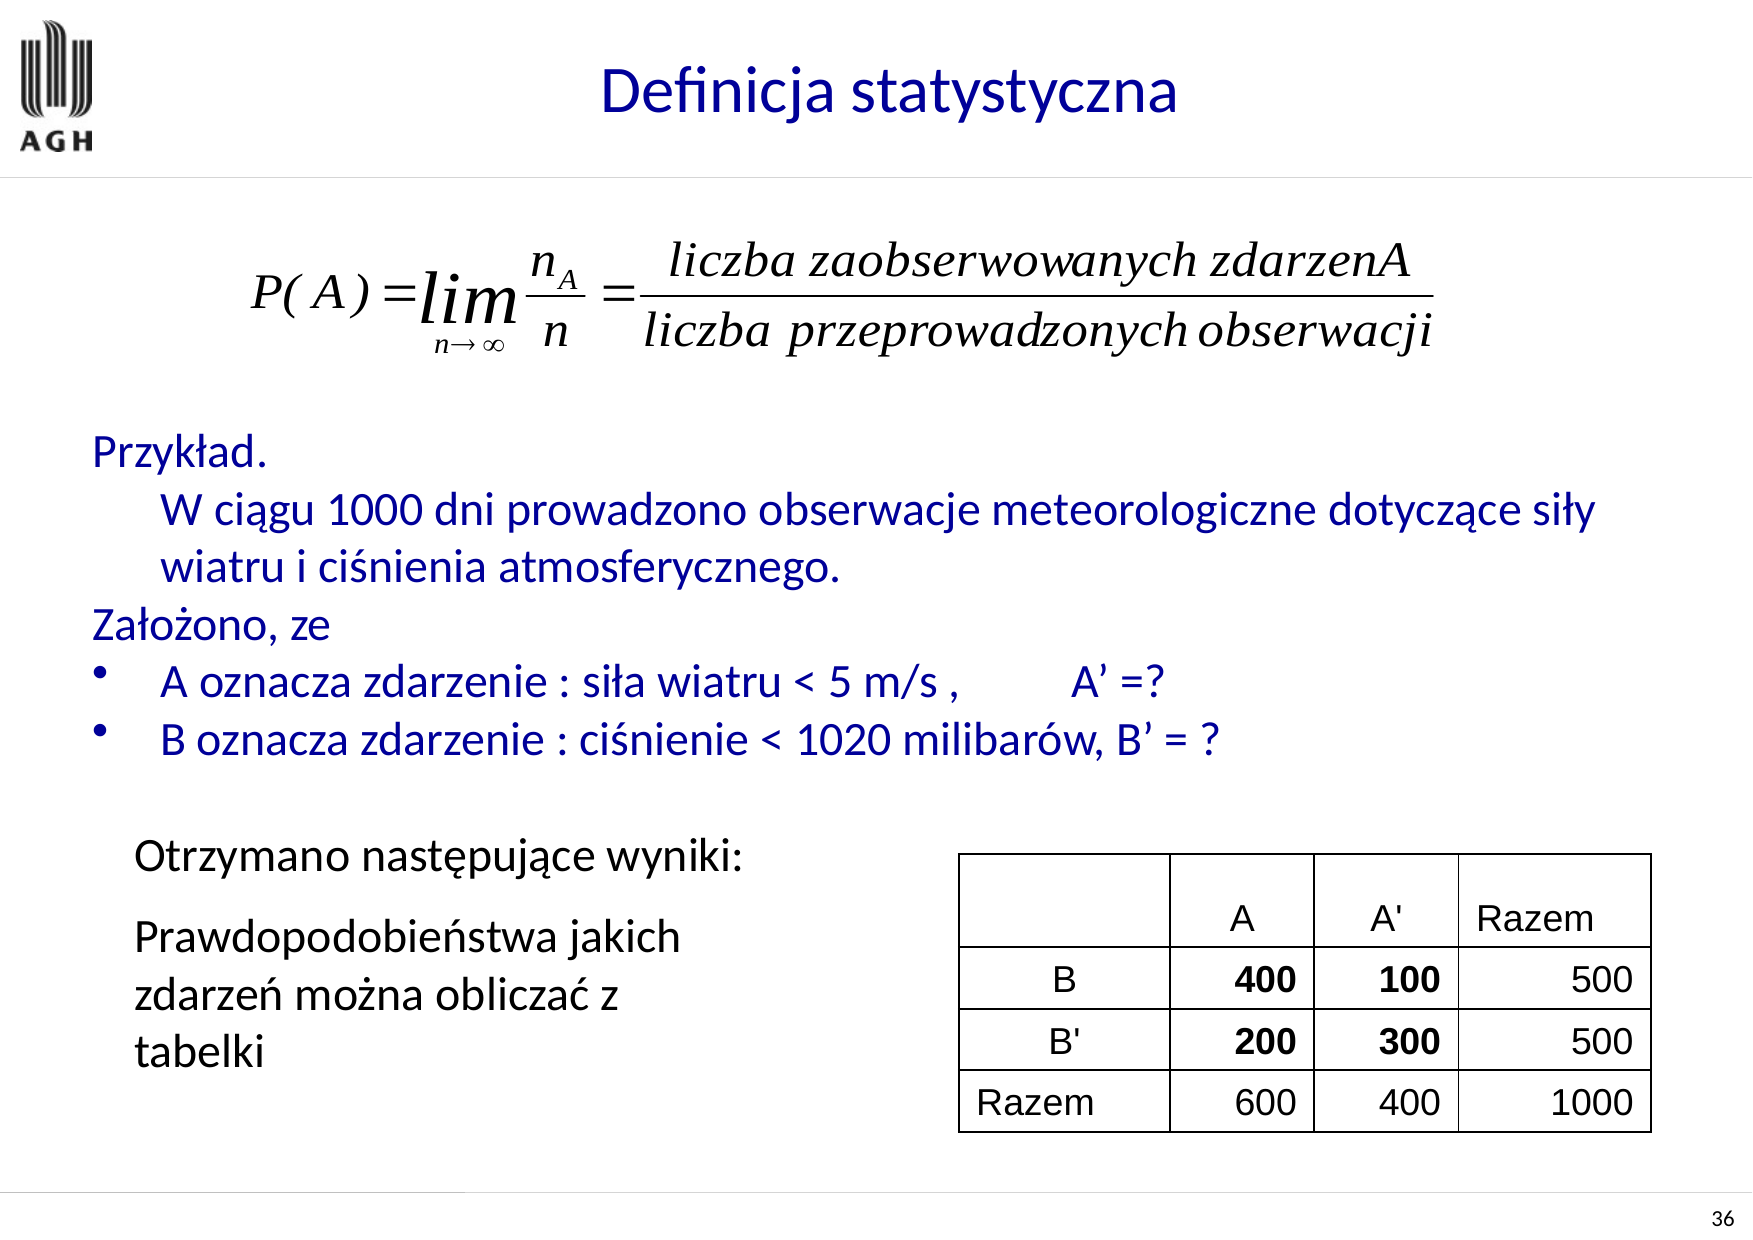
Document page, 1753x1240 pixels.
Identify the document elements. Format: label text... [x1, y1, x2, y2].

table_header [960, 855, 1169, 946]
table_cell B [960, 948, 1169, 1008]
table_cell B' [960, 1010, 1169, 1069]
table_cell 400 [1171, 948, 1313, 1008]
table_header Razem [1459, 855, 1650, 946]
table_cell Razem [960, 1071, 1169, 1131]
table_cell 300 [1315, 1010, 1458, 1069]
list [241, 228, 1446, 371]
text_box Przykład. W ciągu 1000 dni prowadzono obserwacje meteorologiczne dotyczące siły wiatru i ciśnienia atmosferycznego. Założono, ze A oznacza zdarzenie : siła wiatru < 5 m/s , A’ =? B oznacza zdarzenie : ciśnienie < 1020 milibarów, B’ = ? [75, 411, 1704, 774]
table_cell 100 [1315, 948, 1458, 1008]
table_cell 200 [1171, 1010, 1313, 1069]
table_cell 1000 [1459, 1071, 1650, 1131]
table_header A' [1315, 855, 1458, 946]
title Definicja statystyczna [172, 33, 1608, 139]
table_cell 500 [1459, 1010, 1650, 1069]
text_box Otrzymano następujące wyniki: Prawdopodobieństwa jakich zdarzeń można obliczać z tabelki [117, 814, 766, 1086]
table_header A [1171, 855, 1313, 946]
picture [20, 20, 92, 152]
table_cell 400 [1315, 1071, 1458, 1131]
table_cell 500 [1459, 948, 1650, 1008]
table_cell 600 [1171, 1071, 1313, 1131]
